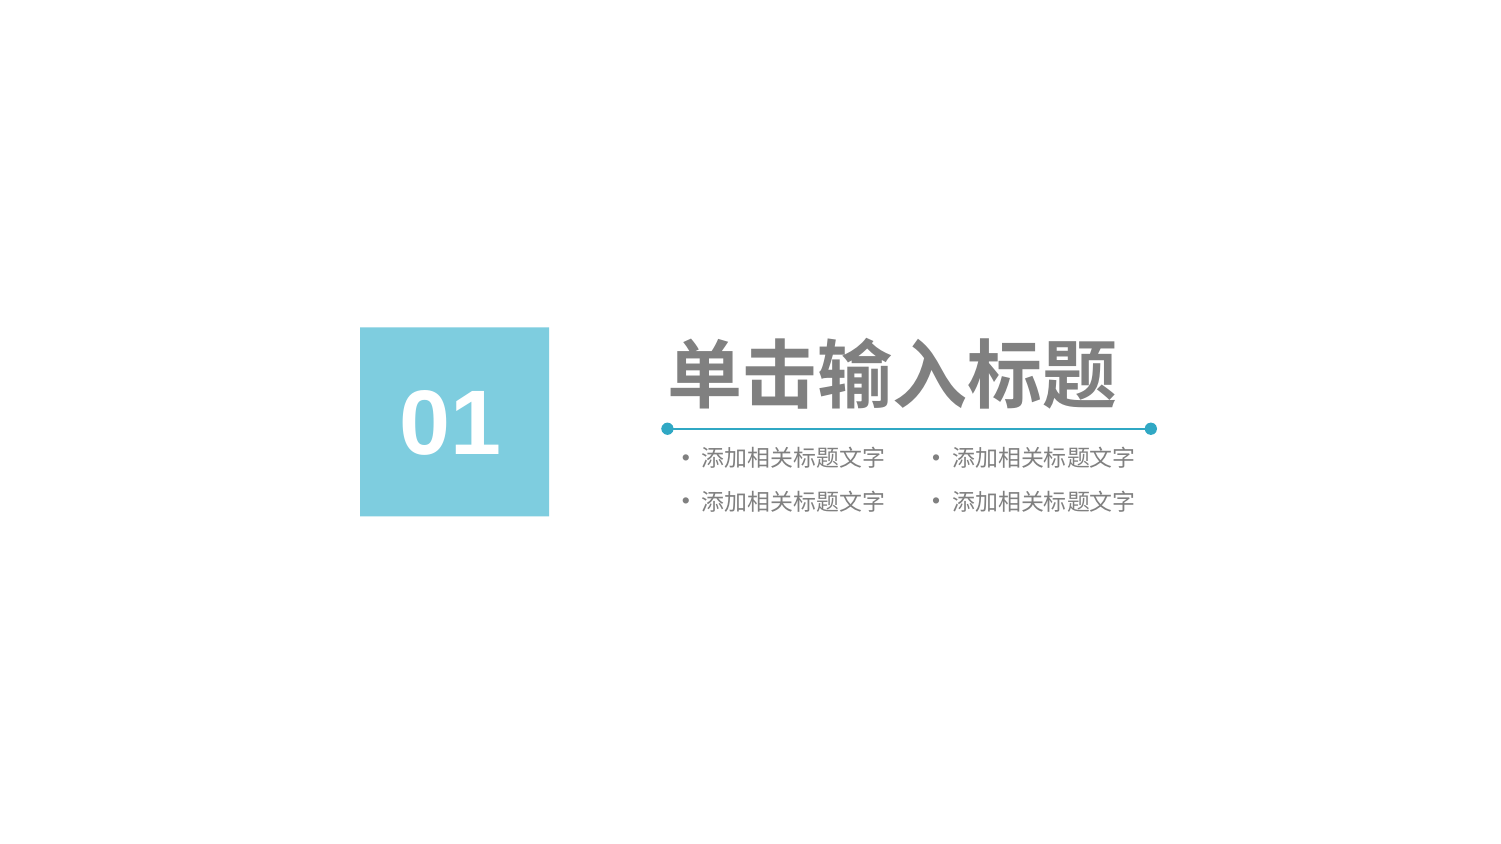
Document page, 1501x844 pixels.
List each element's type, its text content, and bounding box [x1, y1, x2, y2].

text_box 添加相关标题文字 [921, 438, 1147, 477]
text_box 添加相关标题文字 [671, 481, 897, 520]
text_box [359, 326, 550, 362]
text_box 01 [351, 362, 550, 473]
text_box [359, 473, 550, 517]
text_box 单击输入标题 [667, 327, 1189, 418]
text_box 添加相关标题文字 [921, 481, 1147, 520]
text_box 添加相关标题文字 [671, 438, 897, 477]
